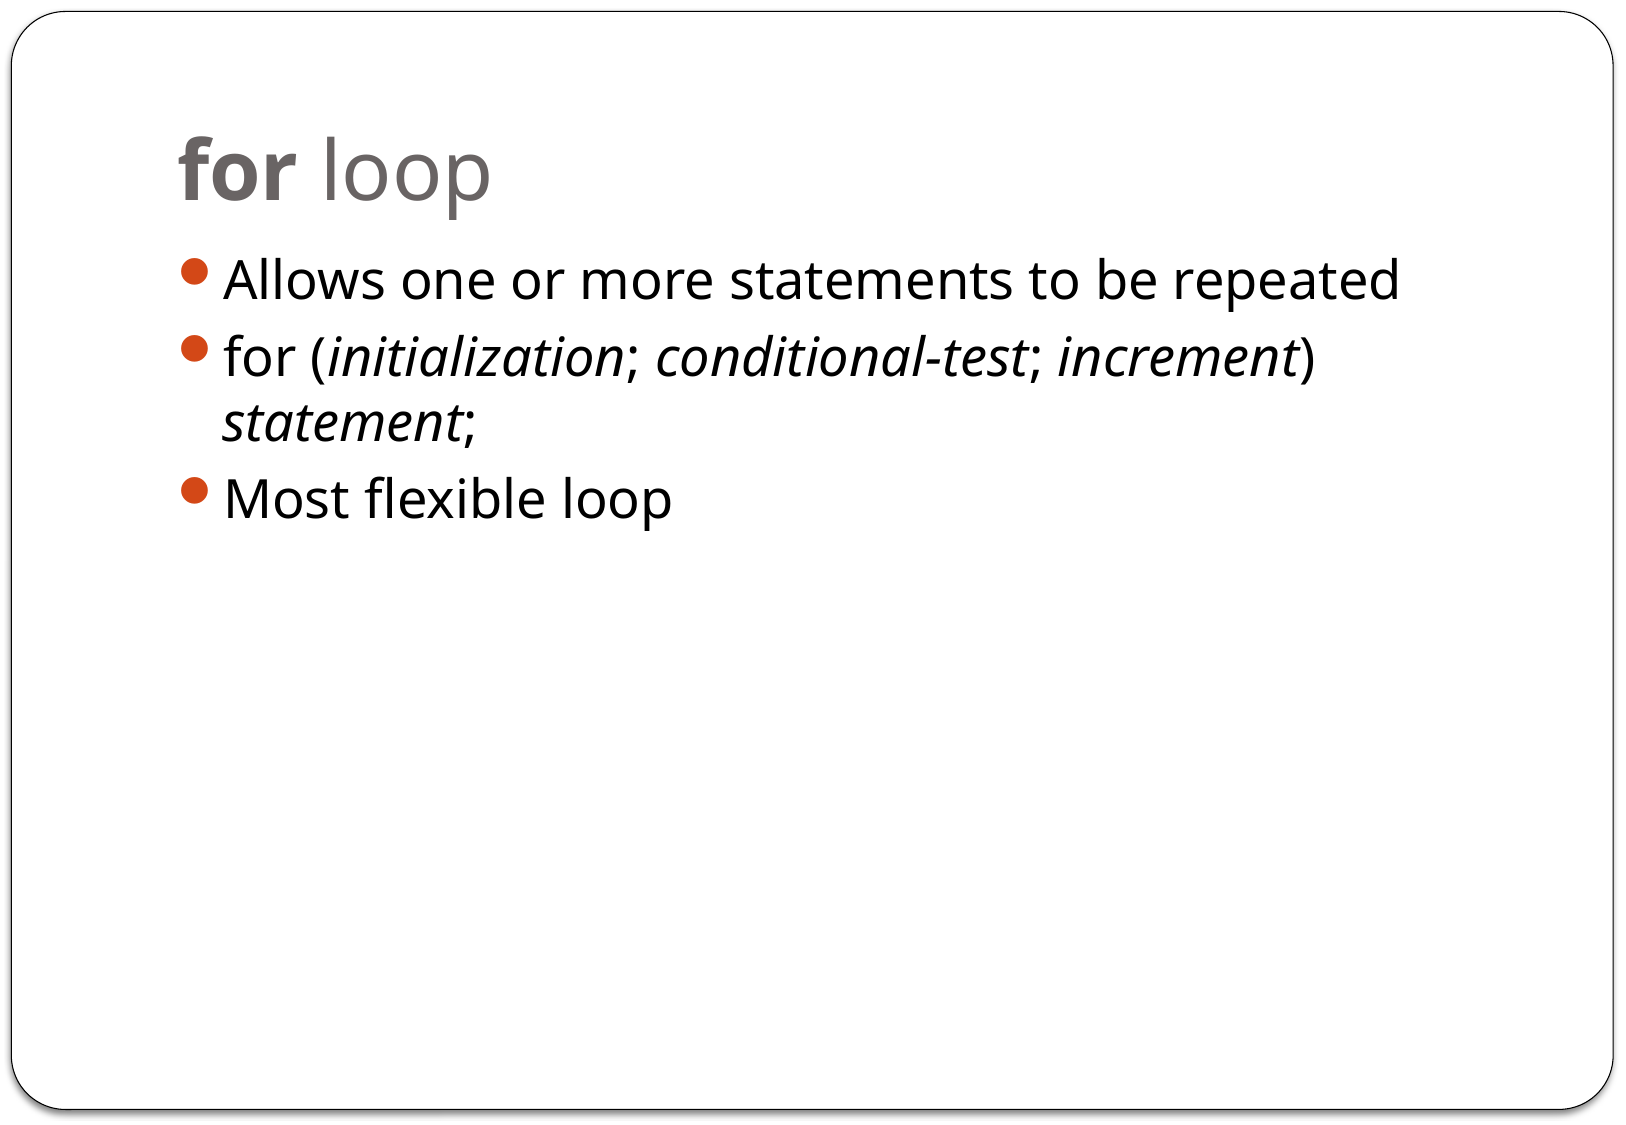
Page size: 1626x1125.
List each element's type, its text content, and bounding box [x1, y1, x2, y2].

list Allows one or more statements to be repeated for (initialization; conditional-test; increment) statement; Most flexible loop [162, 237, 1544, 1100]
title for loop [162, 45, 1544, 233]
